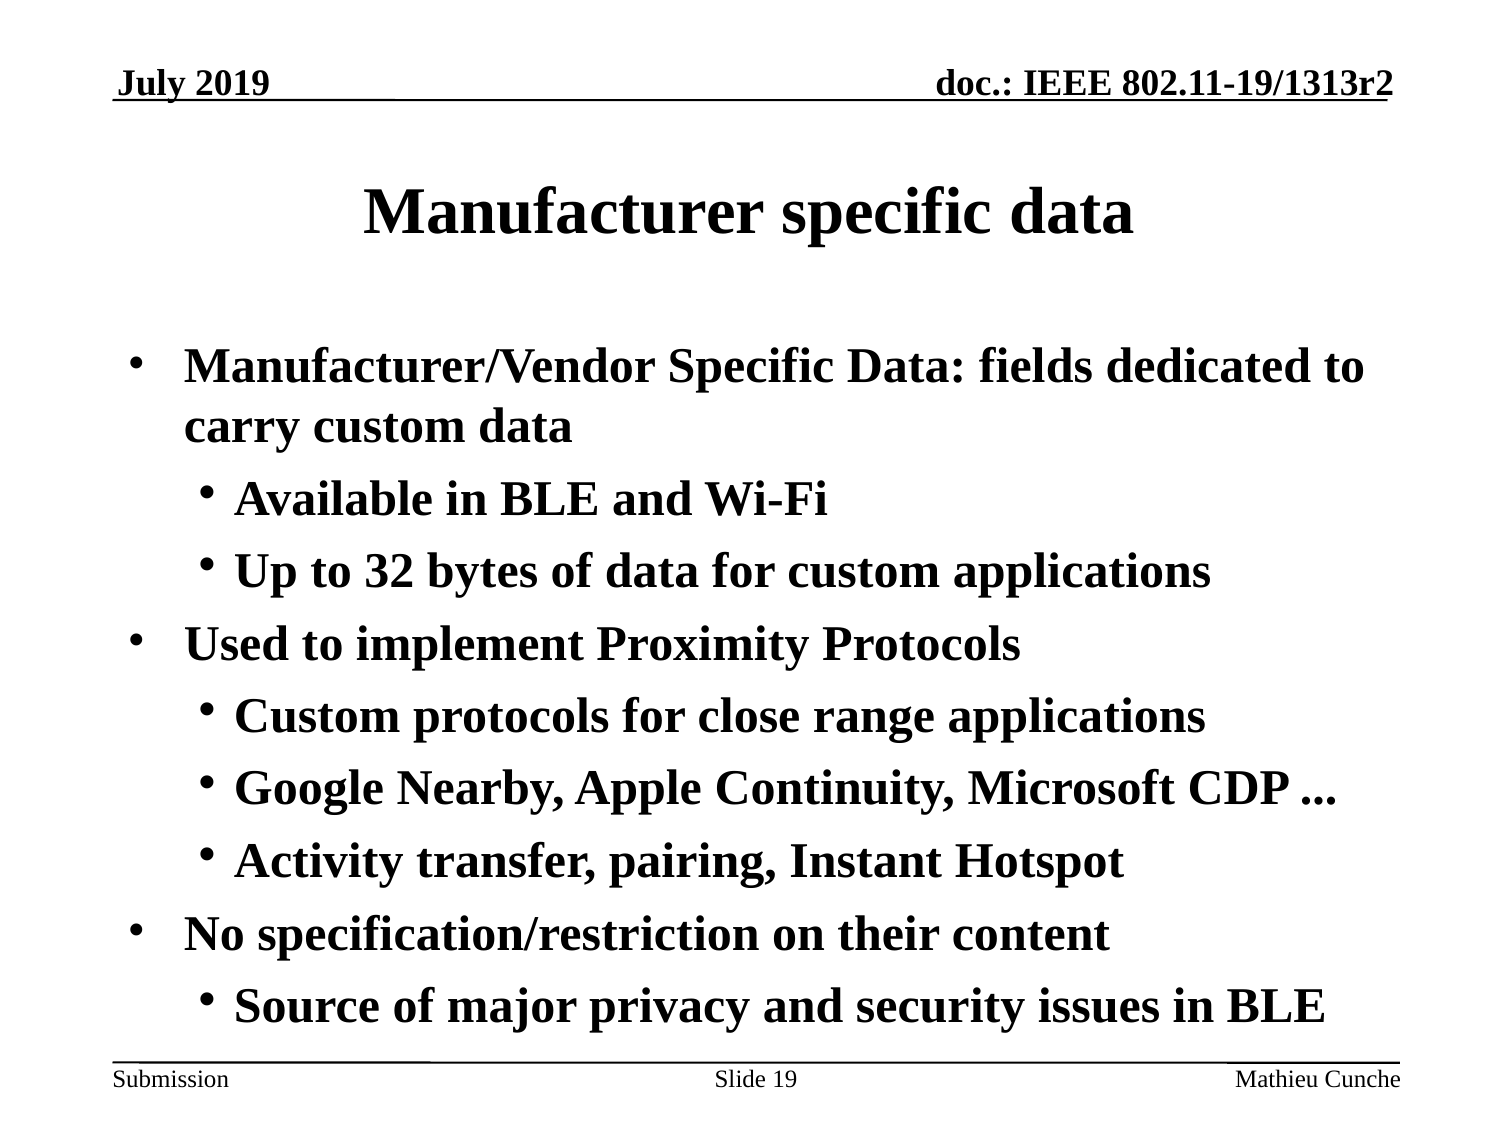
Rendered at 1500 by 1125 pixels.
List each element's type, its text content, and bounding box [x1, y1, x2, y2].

text_box Manufacturer/Vendor Specific Data: fields dedicated to carry custom data Available in BLE and Wi-Fi Up to 32 bytes of data for custom applications Used to implement Proximity Protocols Custom protocols for close range applications Google Nearby, Apple Continuity, Microsoft CDP ... Activity transfer, pairing, Instant Hotspot No specification/restriction on their content Source of major privacy and security issues in BLE [112, 324, 1388, 1000]
text_box July 2019 [117, 58, 507, 103]
text_box Slide <number> [712, 1062, 800, 1122]
text_box Manufacturer specific data [112, 112, 1388, 303]
text_box Mathieu Cunche [1031, 1062, 1401, 1092]
